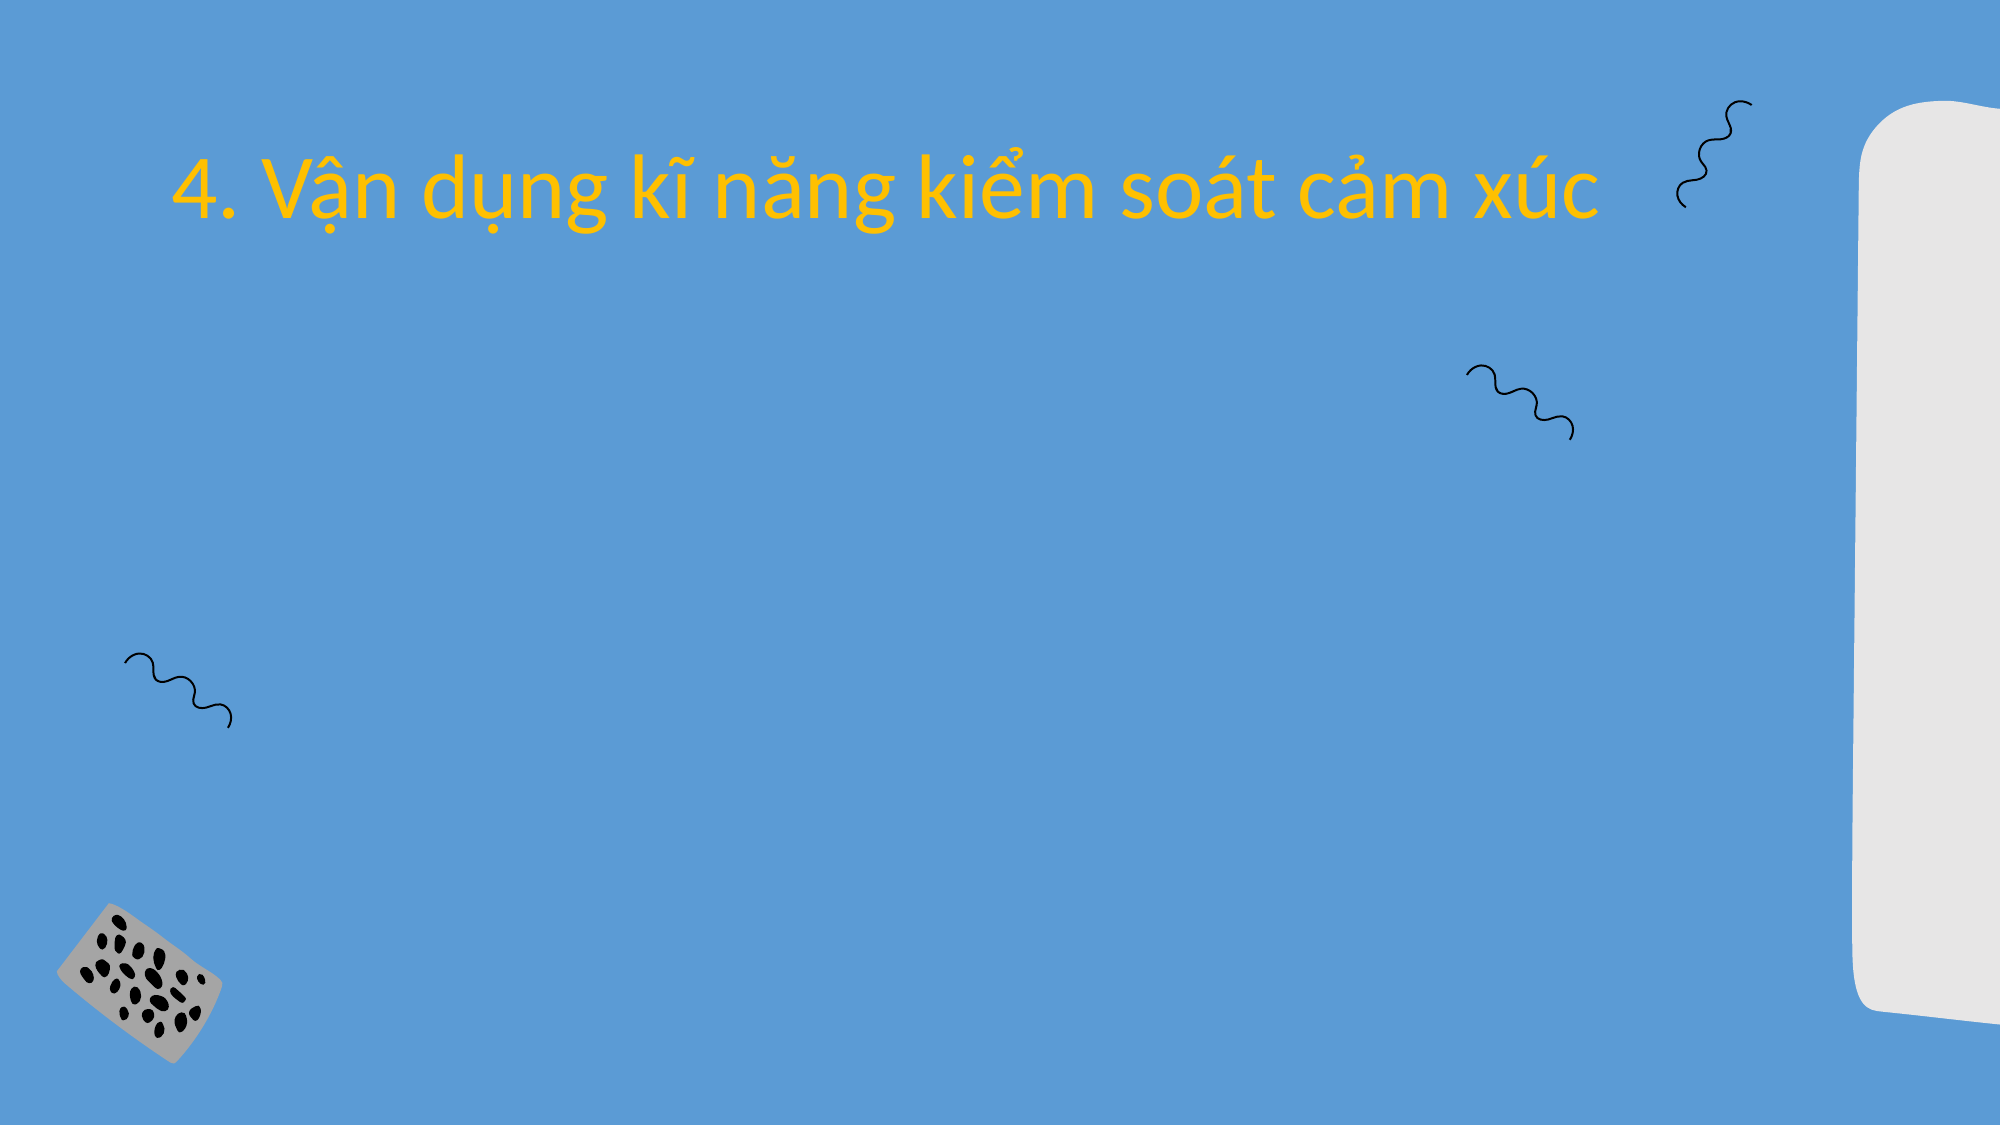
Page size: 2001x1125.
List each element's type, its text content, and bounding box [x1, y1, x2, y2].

title 4. Vận dụng kĩ năng kiểm soát cảm xúc [155, 124, 1782, 548]
